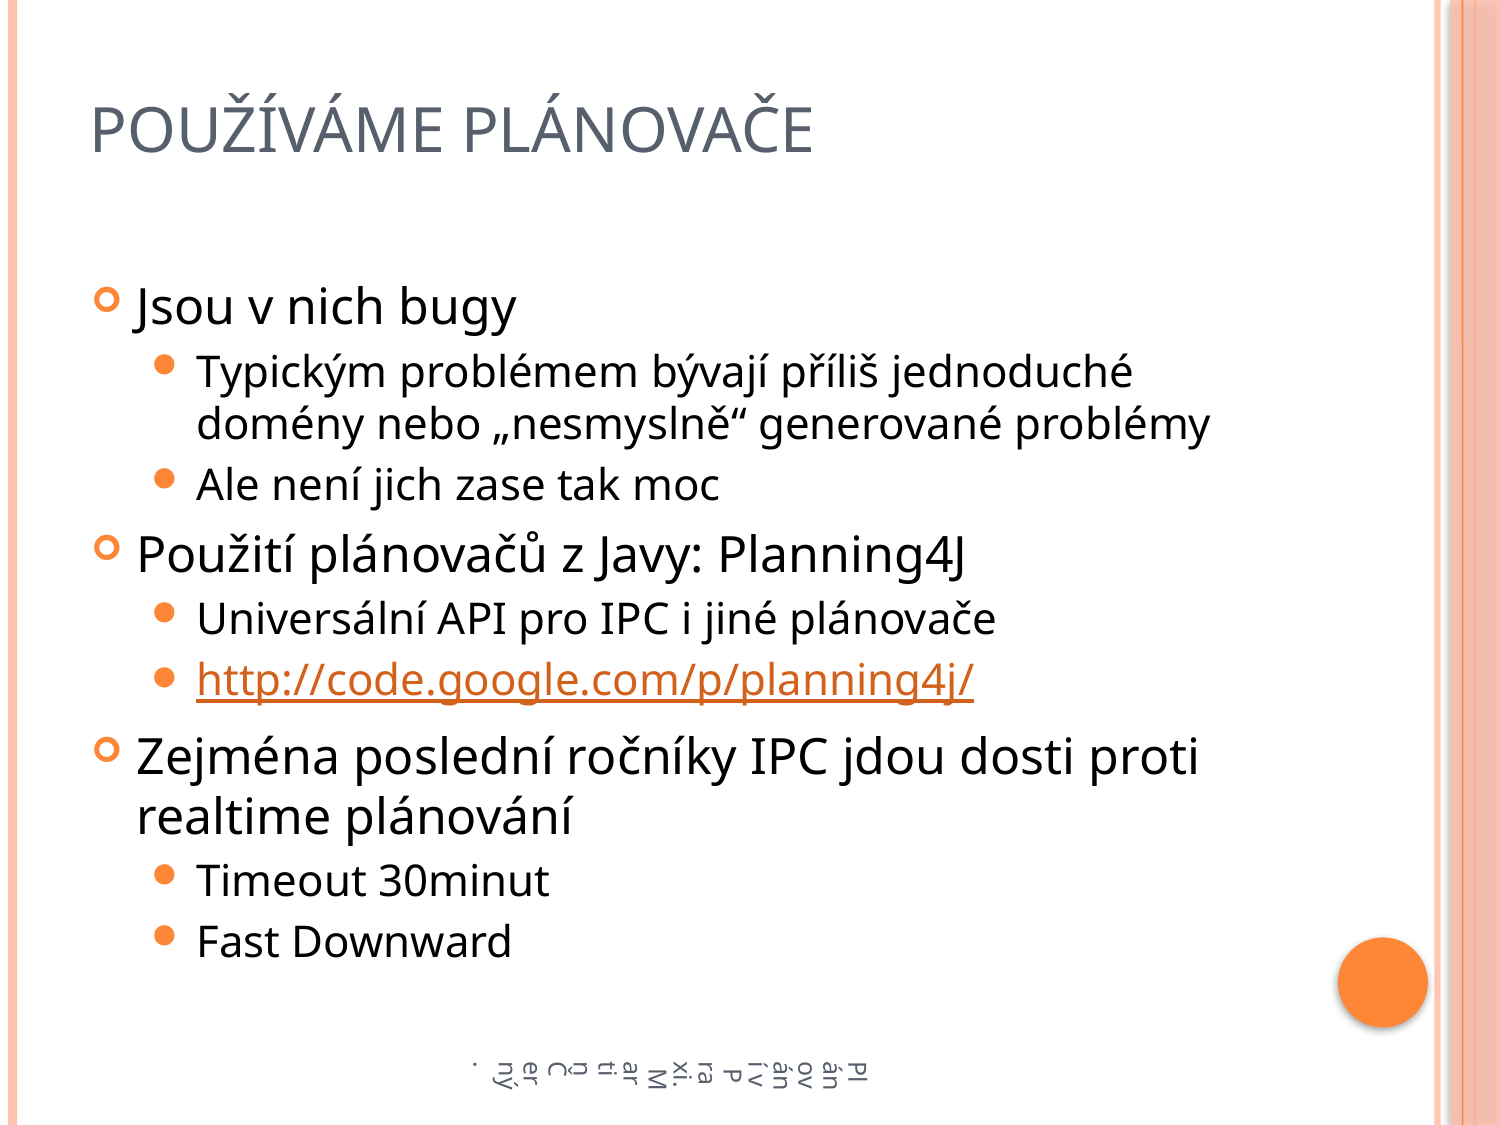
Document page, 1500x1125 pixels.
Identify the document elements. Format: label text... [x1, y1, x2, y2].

title Používáme plánovače [75, 45, 1300, 233]
footer Plánování v Praxi. Martin Černý. [407, 1046, 1306, 1106]
list Jsou v nich bugy Typickým problémem bývají příliš jednoduché domény nebo „nesmyslně“ generované problémy Ale není jich zase tak moc Použití plánovačů z Javy: Planning4J Universální API pro IPC i jiné plánovače http://code.google.com/p/planning4j/ Zejména poslední ročníky IPC jdou dosti proti realtime plánování Timeout 30minut Fast Downward [76, 267, 1302, 1040]
